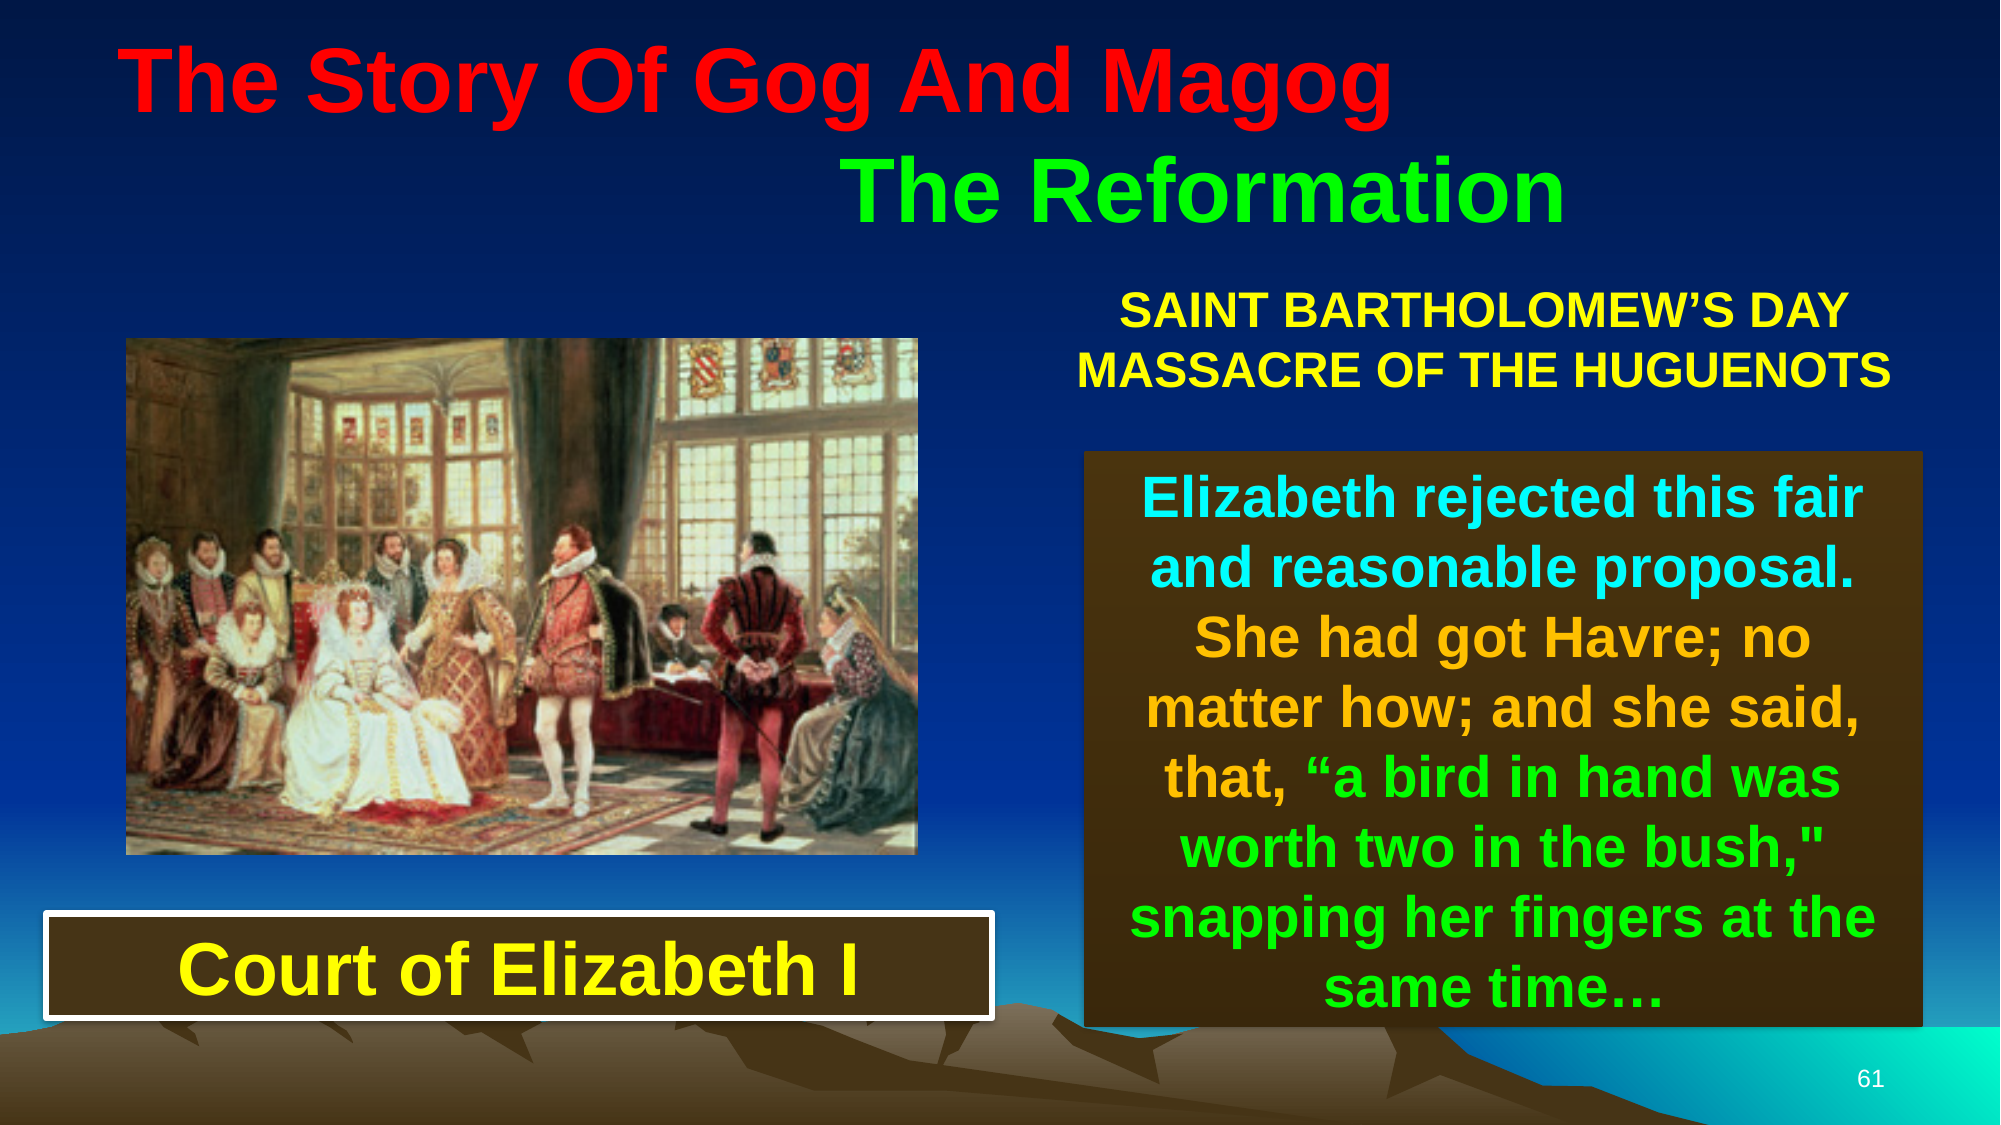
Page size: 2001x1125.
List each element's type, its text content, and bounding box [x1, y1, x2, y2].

text_box Elizabeth rejected this fair and reasonable proposal. She had got Havre; no matter how; and she said, that, “a bird in hand was worth two in the bush," snapping her fingers at the same time… [1084, 451, 1923, 1027]
slide_number 61 [1433, 1034, 1901, 1101]
picture [126, 338, 918, 855]
text_box Court of Elizabeth I [43, 910, 995, 1021]
title The Story Of Gog And Magog The Reformation [99, 37, 1901, 226]
text_box SAINT BARTHOLOMEW’S DAY MASSACRE OF THE HUGUENOTS [992, 270, 1977, 405]
